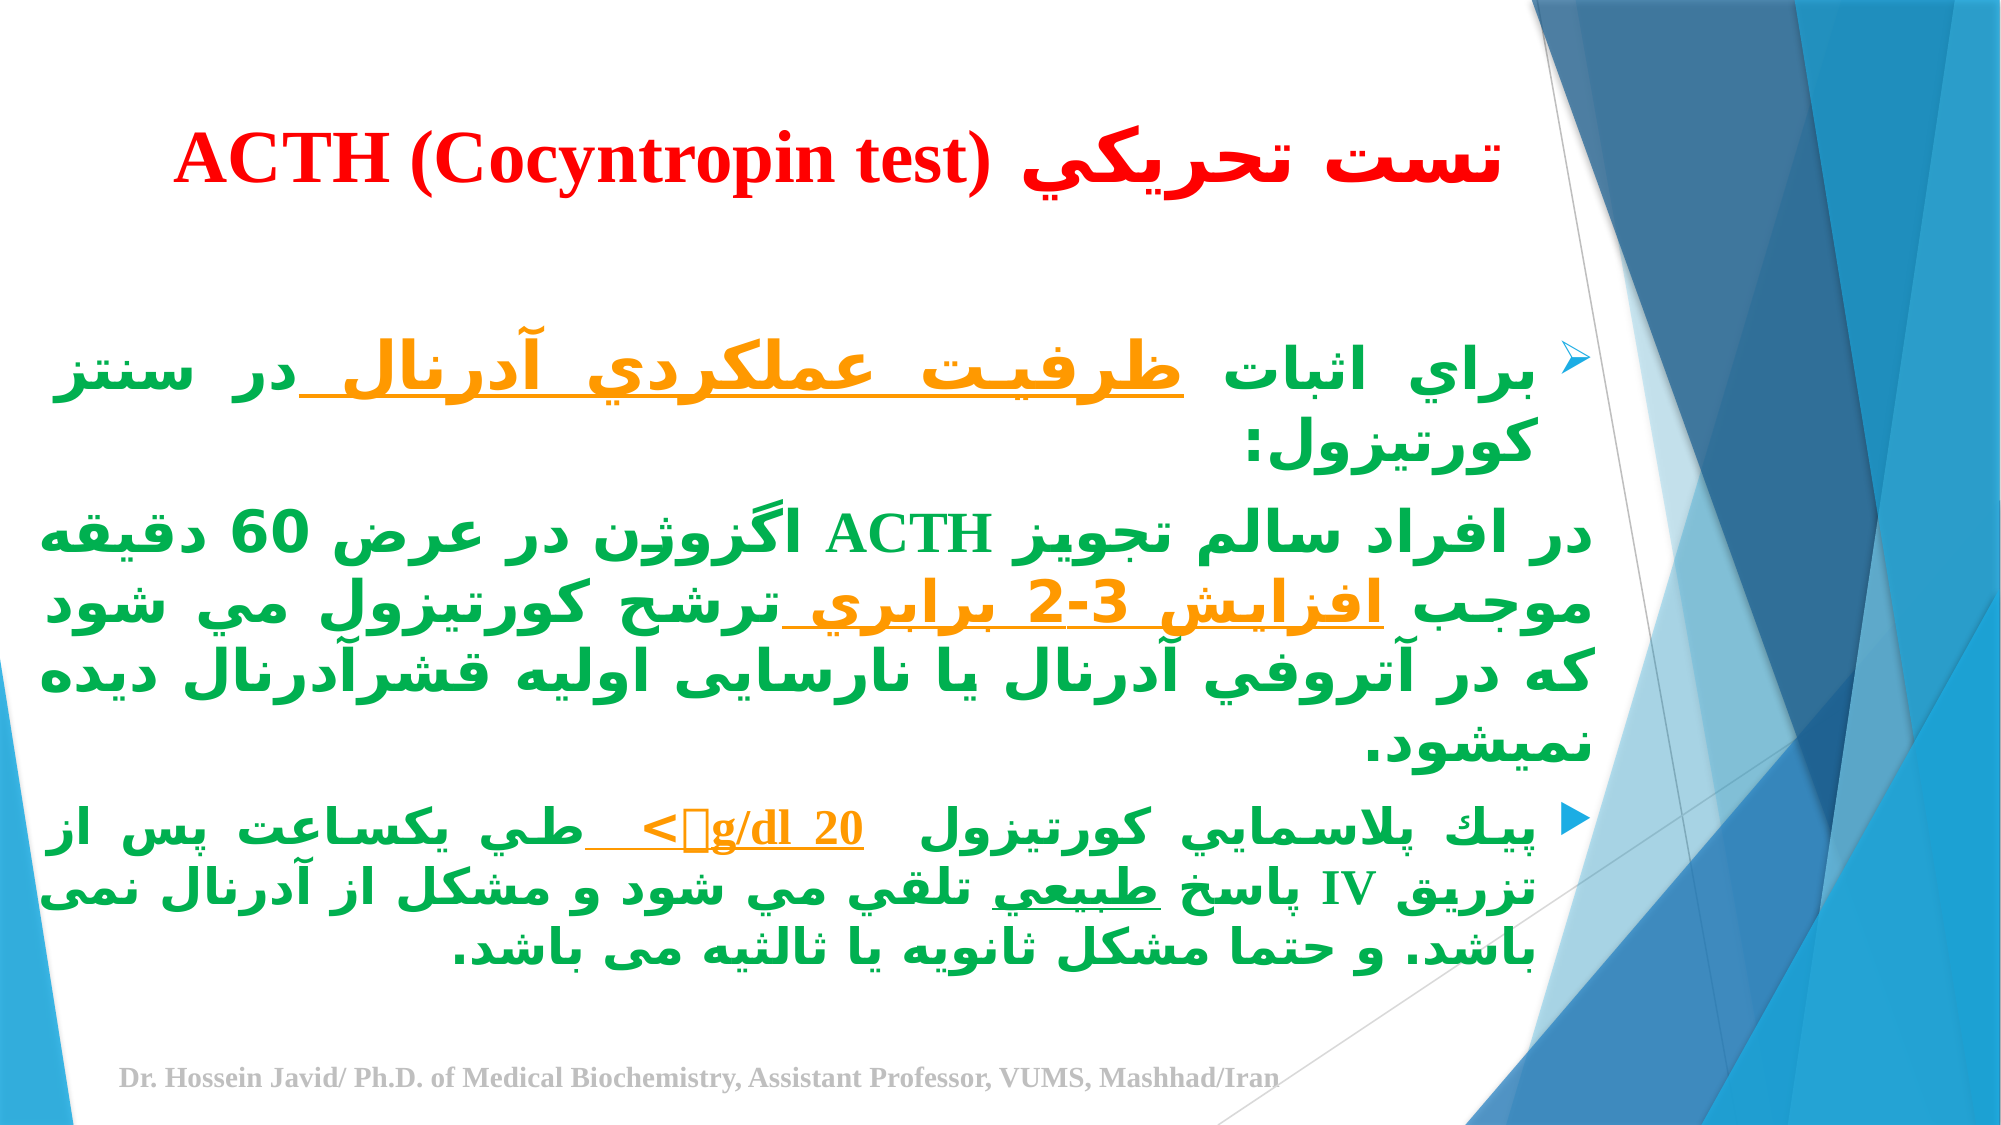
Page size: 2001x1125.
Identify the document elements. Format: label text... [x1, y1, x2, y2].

list براي اثبات ظرفيت عملكردي آدرنال در سنتز كورتيزول: در افراد سالم تجويز ACTH اگزوژن در عرض 60 دقيقه موجب افزايش 3-2 برابري ترشح كورتيزول مي شود كه در آتروفي آدرنال يا نارسایی اوليه قشرآدرنال ديده نميشود. پيك پلاسمايي كورتيزول g/dl 20> طي يکساعت پس از تزريق IV پاسخ طبيعي تلقي مي شود و مشکل از آدرنال نمی باشد. و حتما مشکل ثانویه یا ثالثیه می باشد. [22, 224, 1610, 992]
title تست تحريكي ACTH (Cocyntropin test) [111, 99, 1522, 224]
